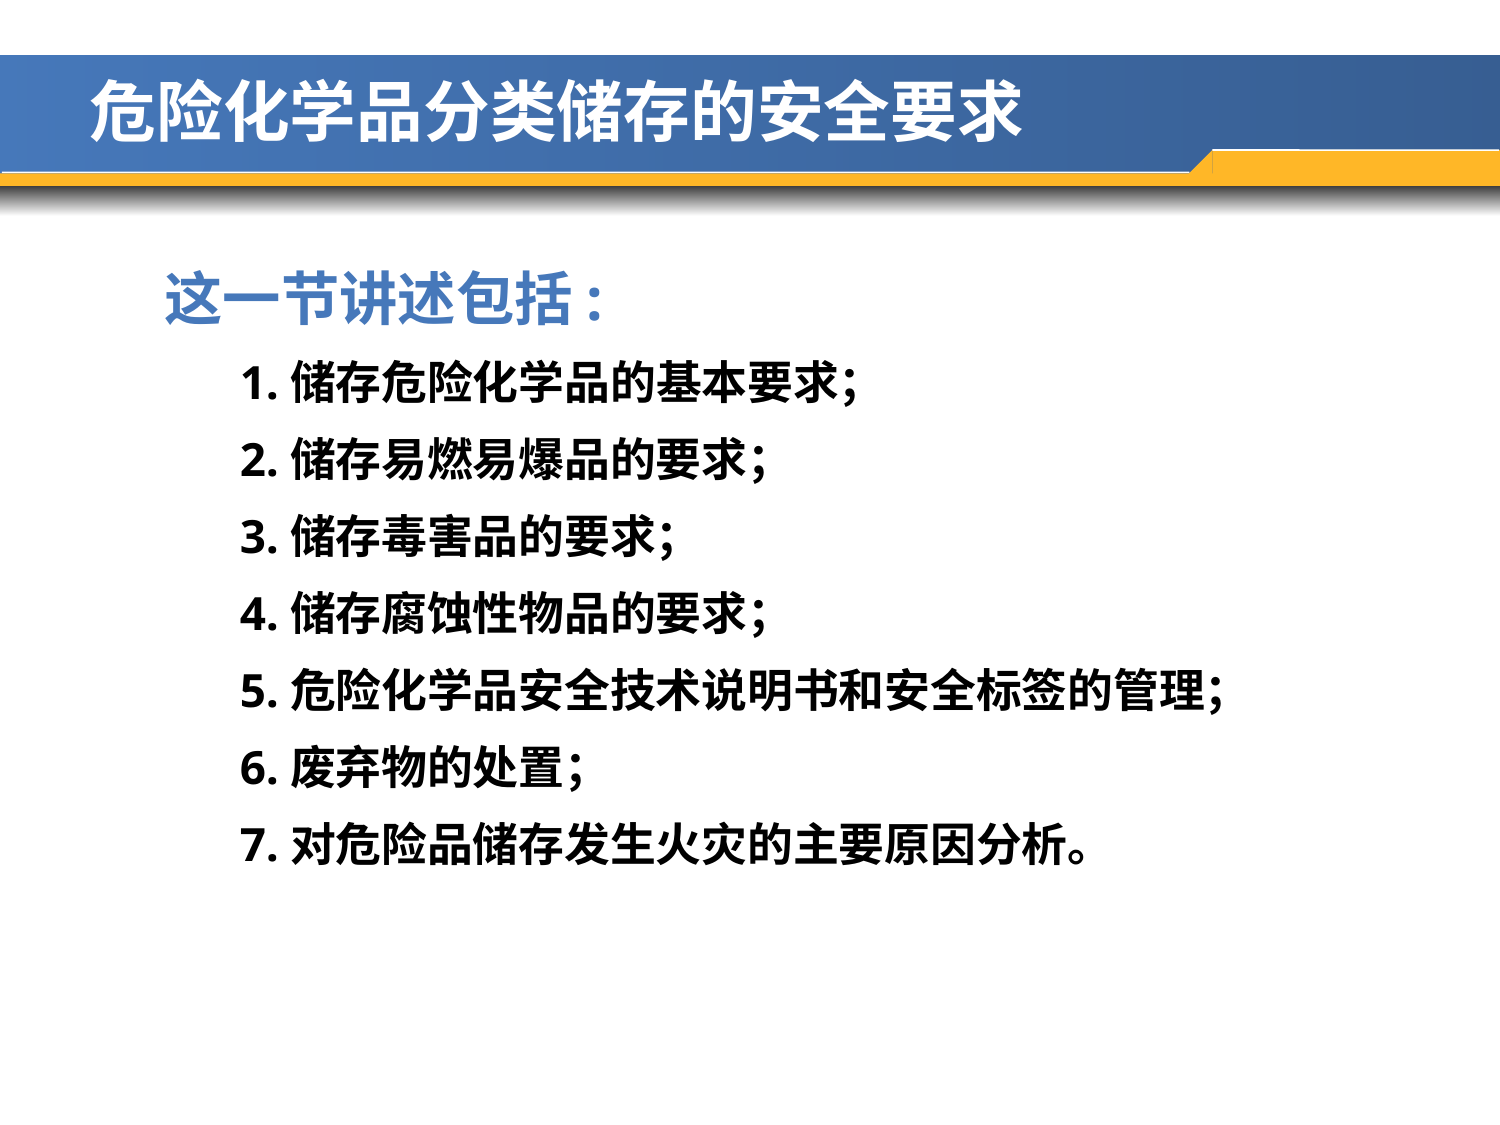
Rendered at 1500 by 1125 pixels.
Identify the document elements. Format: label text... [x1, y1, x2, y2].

text_box 这一节讲述包括: 1.储存危险化学品的基本要求； 2.储存易燃易爆品的要求； 3.储存毒害品的要求； 4.储存腐蚀性物品的要求； 5.危险化学品安全技术说明书和安全标签的管理； 6.废弃物的处置； 7.对危险品储存发生火灾的主要原因分析。 [150, 226, 1325, 878]
slide_number [1210, 148, 1500, 199]
text_box 危险化学品分类储存的安全要求 [75, 70, 1211, 149]
